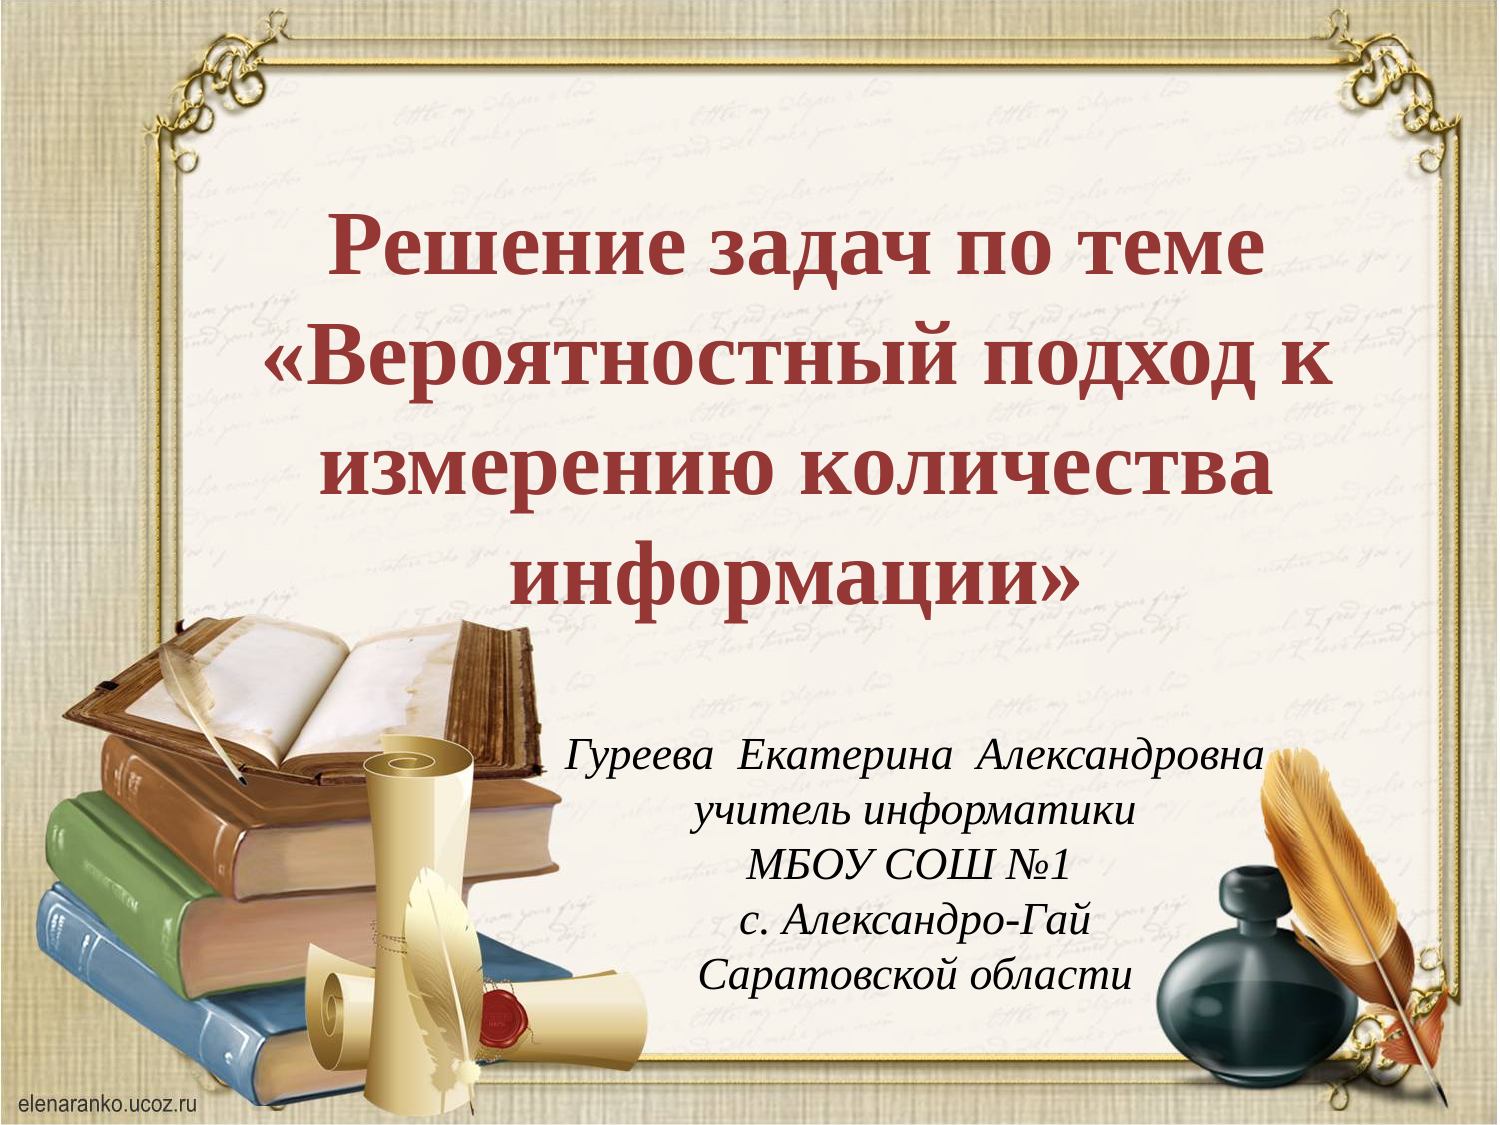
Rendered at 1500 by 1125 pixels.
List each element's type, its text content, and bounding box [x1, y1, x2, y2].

picture [0, 0, 1500, 1125]
subtitle Гуреева Екатерина Александровна учитель информатики МБОУ СОШ №1 с. Александро-Гай Саратовской области [549, 716, 1282, 1004]
text_box Решение задач по теме «Вероятностный подход к измерению количества информации» [147, 255, 1447, 551]
